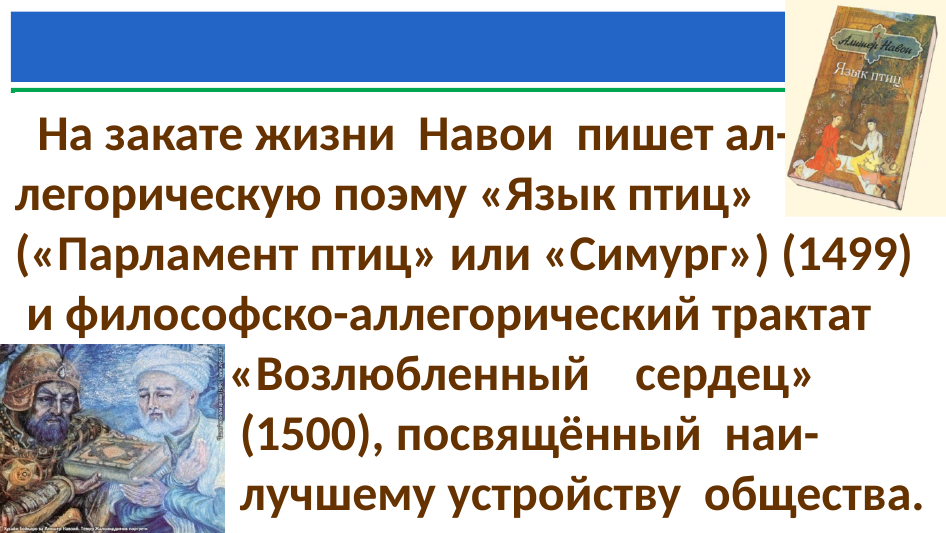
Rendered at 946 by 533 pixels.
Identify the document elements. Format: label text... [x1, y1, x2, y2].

text_box На закате жизни Навои пишет ал-легорическую поэму «Язык птиц» («Парламент птиц» или «Симург») (1499) и философско-аллегорический трактат «Возлюбленный сердец» (1500), посвящённый наи- лучшему устройству общества. [0, 93, 946, 528]
picture [0, 344, 226, 533]
picture [785, 0, 946, 217]
